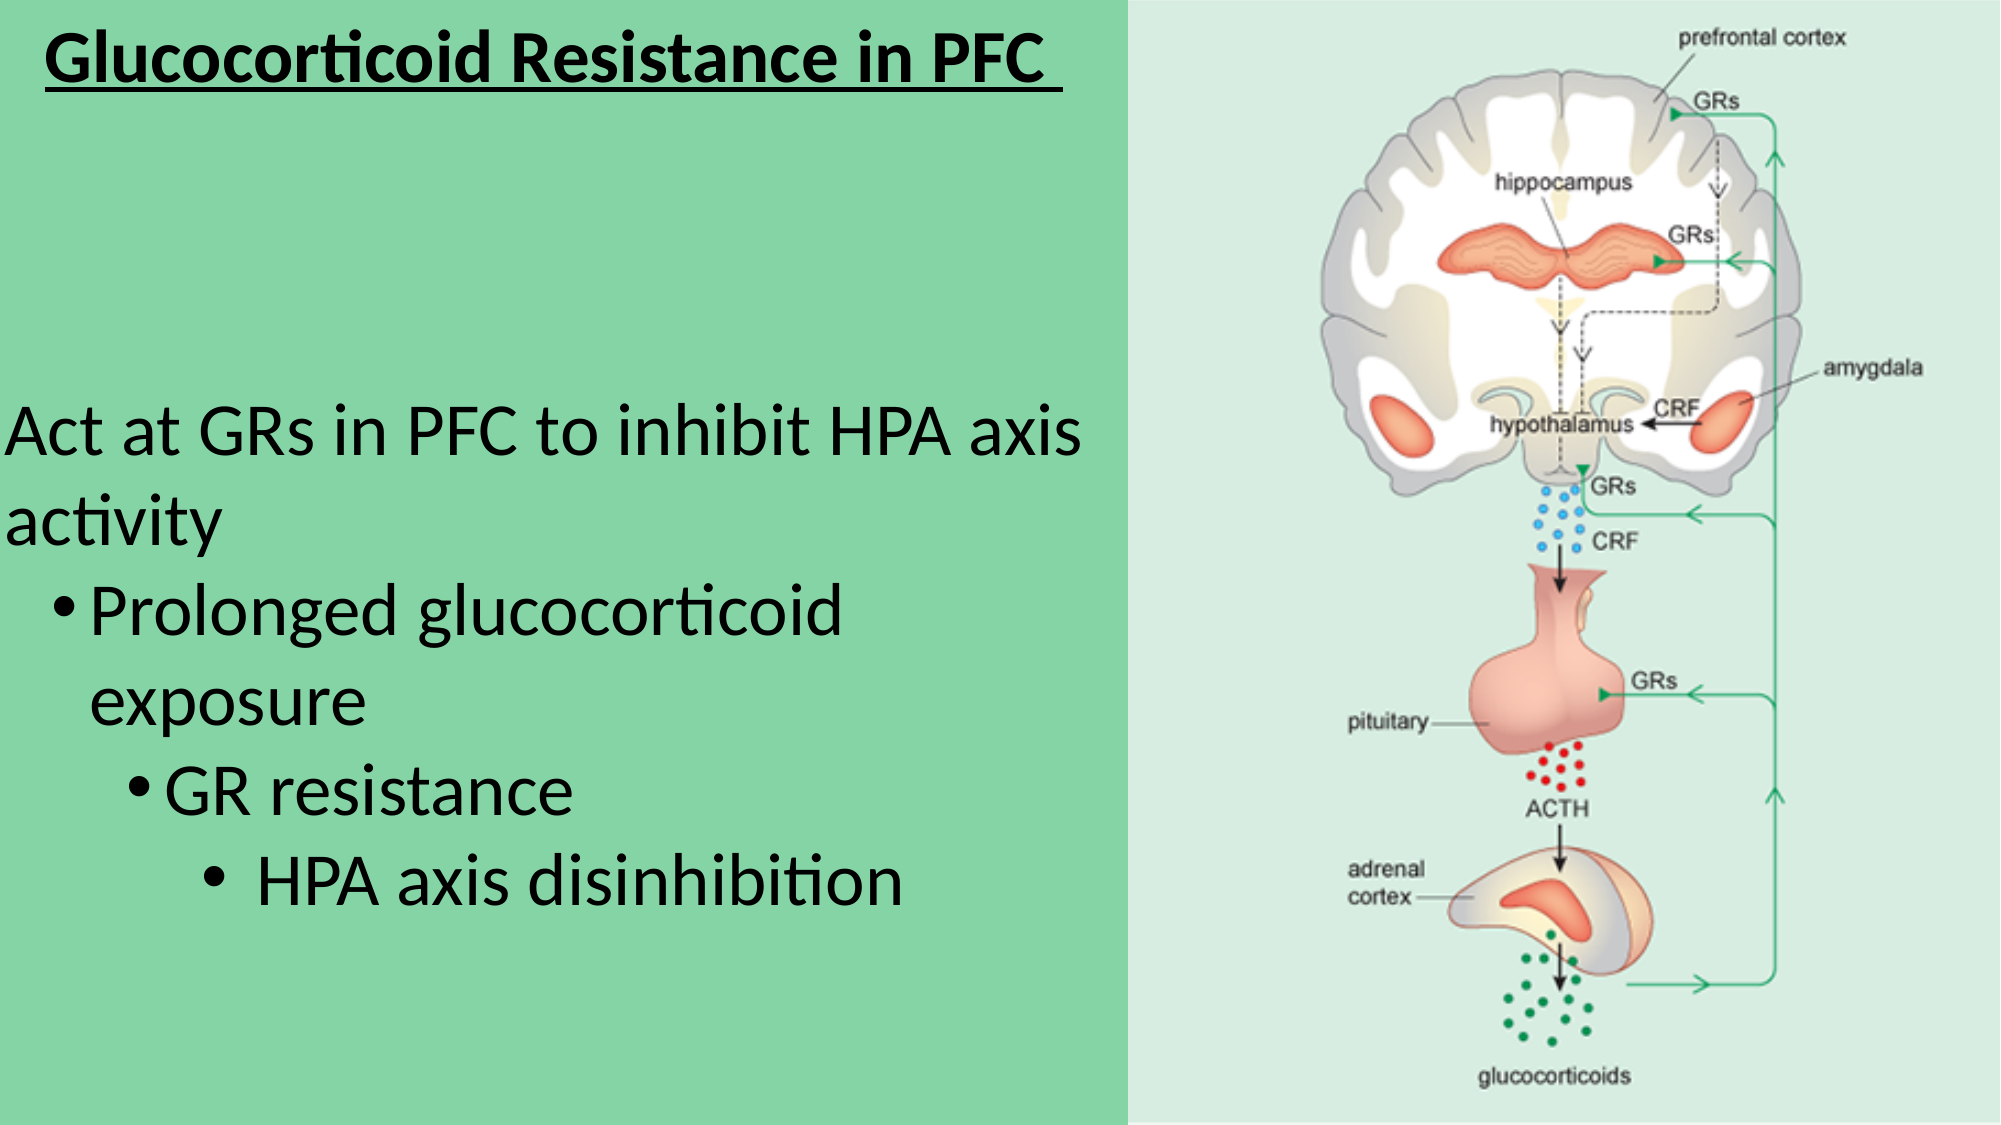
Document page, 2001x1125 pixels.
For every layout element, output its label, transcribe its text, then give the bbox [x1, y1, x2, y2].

picture [1128, 0, 2000, 1125]
text_box Glucocorticoid Resistance in PFC [29, 0, 1078, 105]
text_box Act at GRs in PFC to inhibit HPA axis activity Prolonged glucocorticoid exposure GR resistance HPA axis disinhibition [0, 282, 1128, 1088]
